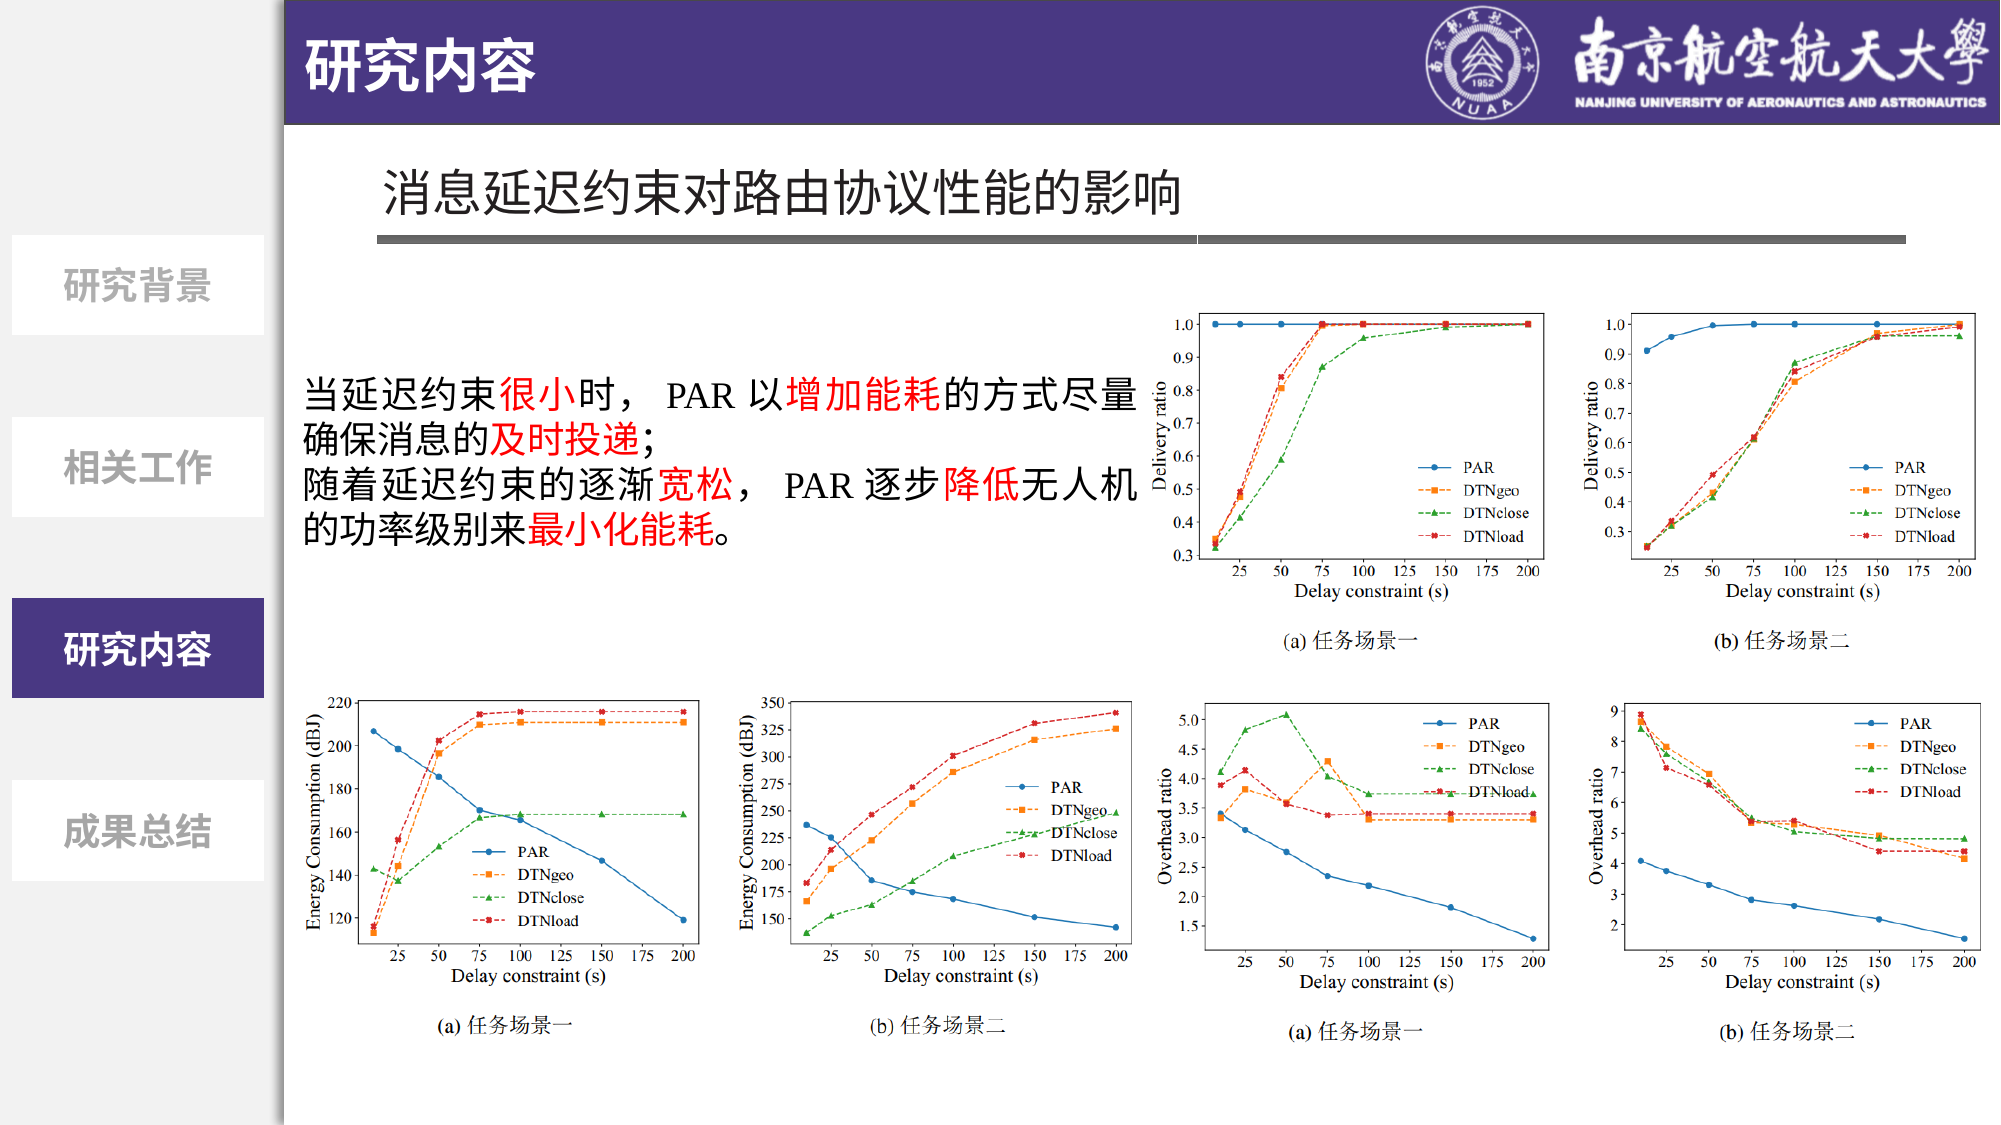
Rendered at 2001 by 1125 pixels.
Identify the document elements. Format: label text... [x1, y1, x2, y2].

text_box [1198, 235, 1906, 244]
picture [291, 684, 1994, 1047]
text_box 相关工作 [12, 417, 264, 517]
text_box 消息延迟约束对路由协议性能的影响 [367, 154, 1198, 310]
text_box 研究背景 [12, 235, 264, 335]
text_box [284, 0, 1418, 125]
text_box 研究内容 [12, 598, 264, 698]
text_box 研究内容 [289, 22, 553, 107]
picture [1139, 294, 1991, 657]
text_box 当延迟约束很小时，PAR以增加能耗的方式尽量确保消息的及时投递； 随着延迟约束的逐渐宽松，PAR逐步降低无人机的功率级别来最小化能耗。 [287, 363, 1139, 559]
text_box 成果总结 [12, 780, 264, 881]
text_box [284, 125, 2000, 1125]
picture [1418, 0, 2000, 125]
